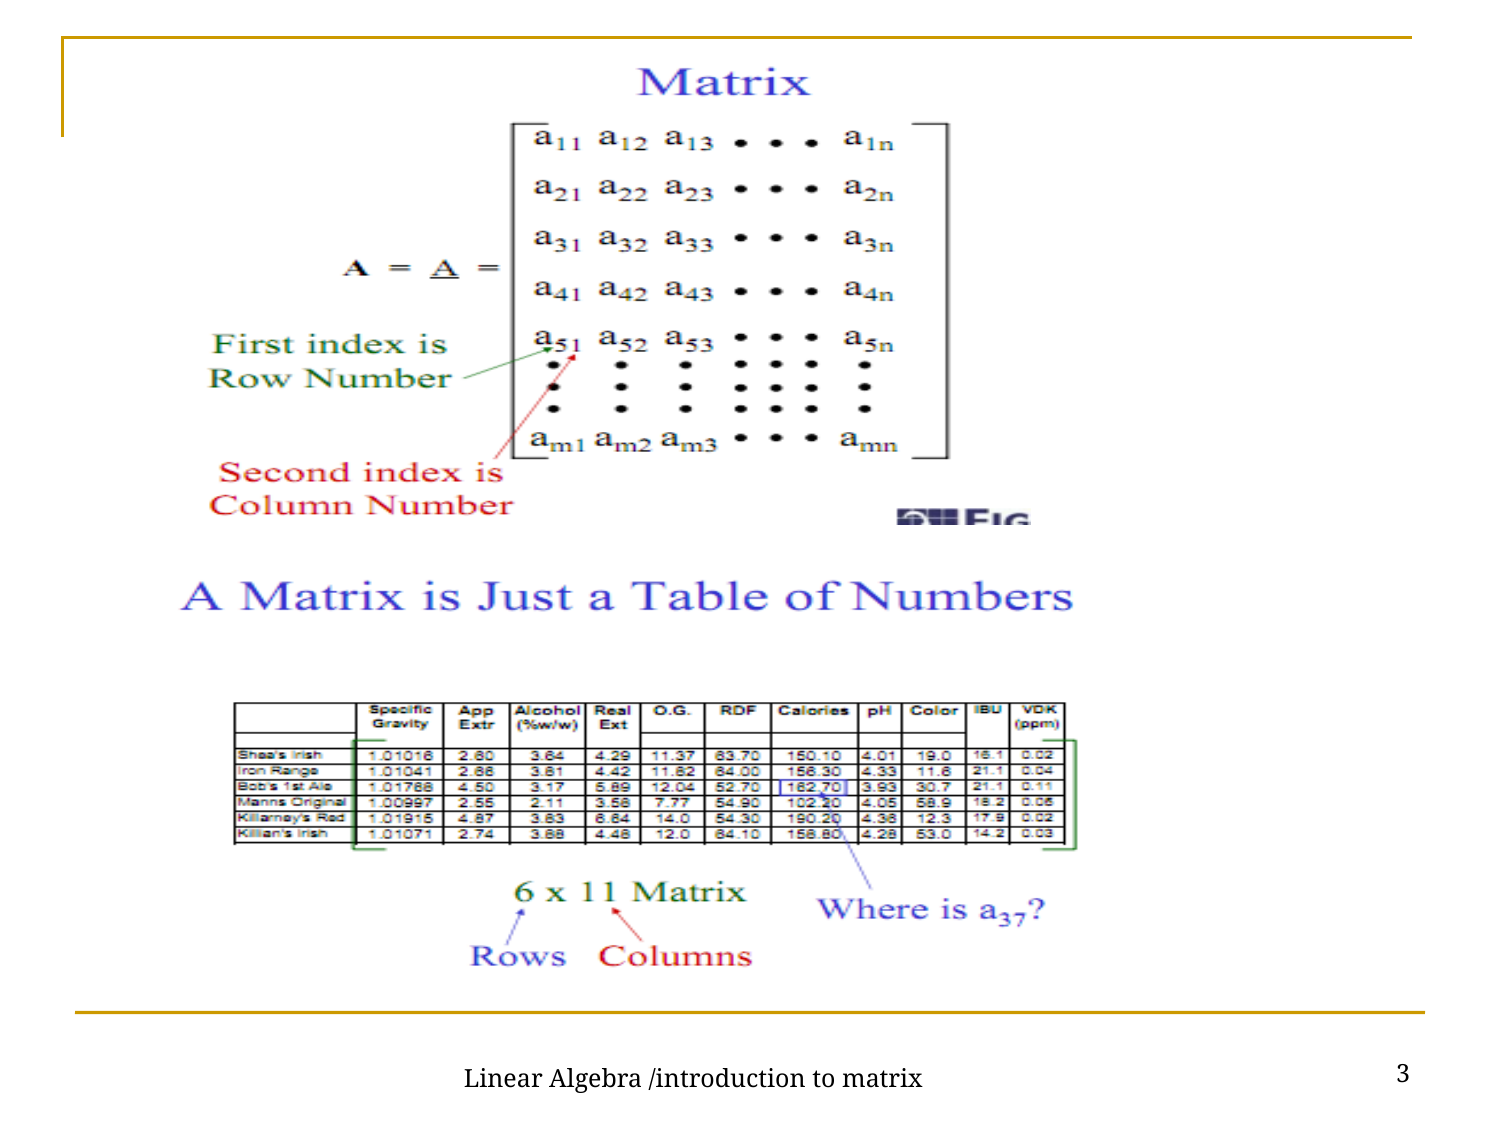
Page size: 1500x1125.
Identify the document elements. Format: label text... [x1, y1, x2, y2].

slide_number 3 [1074, 1023, 1426, 1100]
footer Linear Algebra /introduction to matrix [399, 1024, 988, 1101]
picture [162, 49, 1031, 526]
picture [99, 549, 1213, 980]
